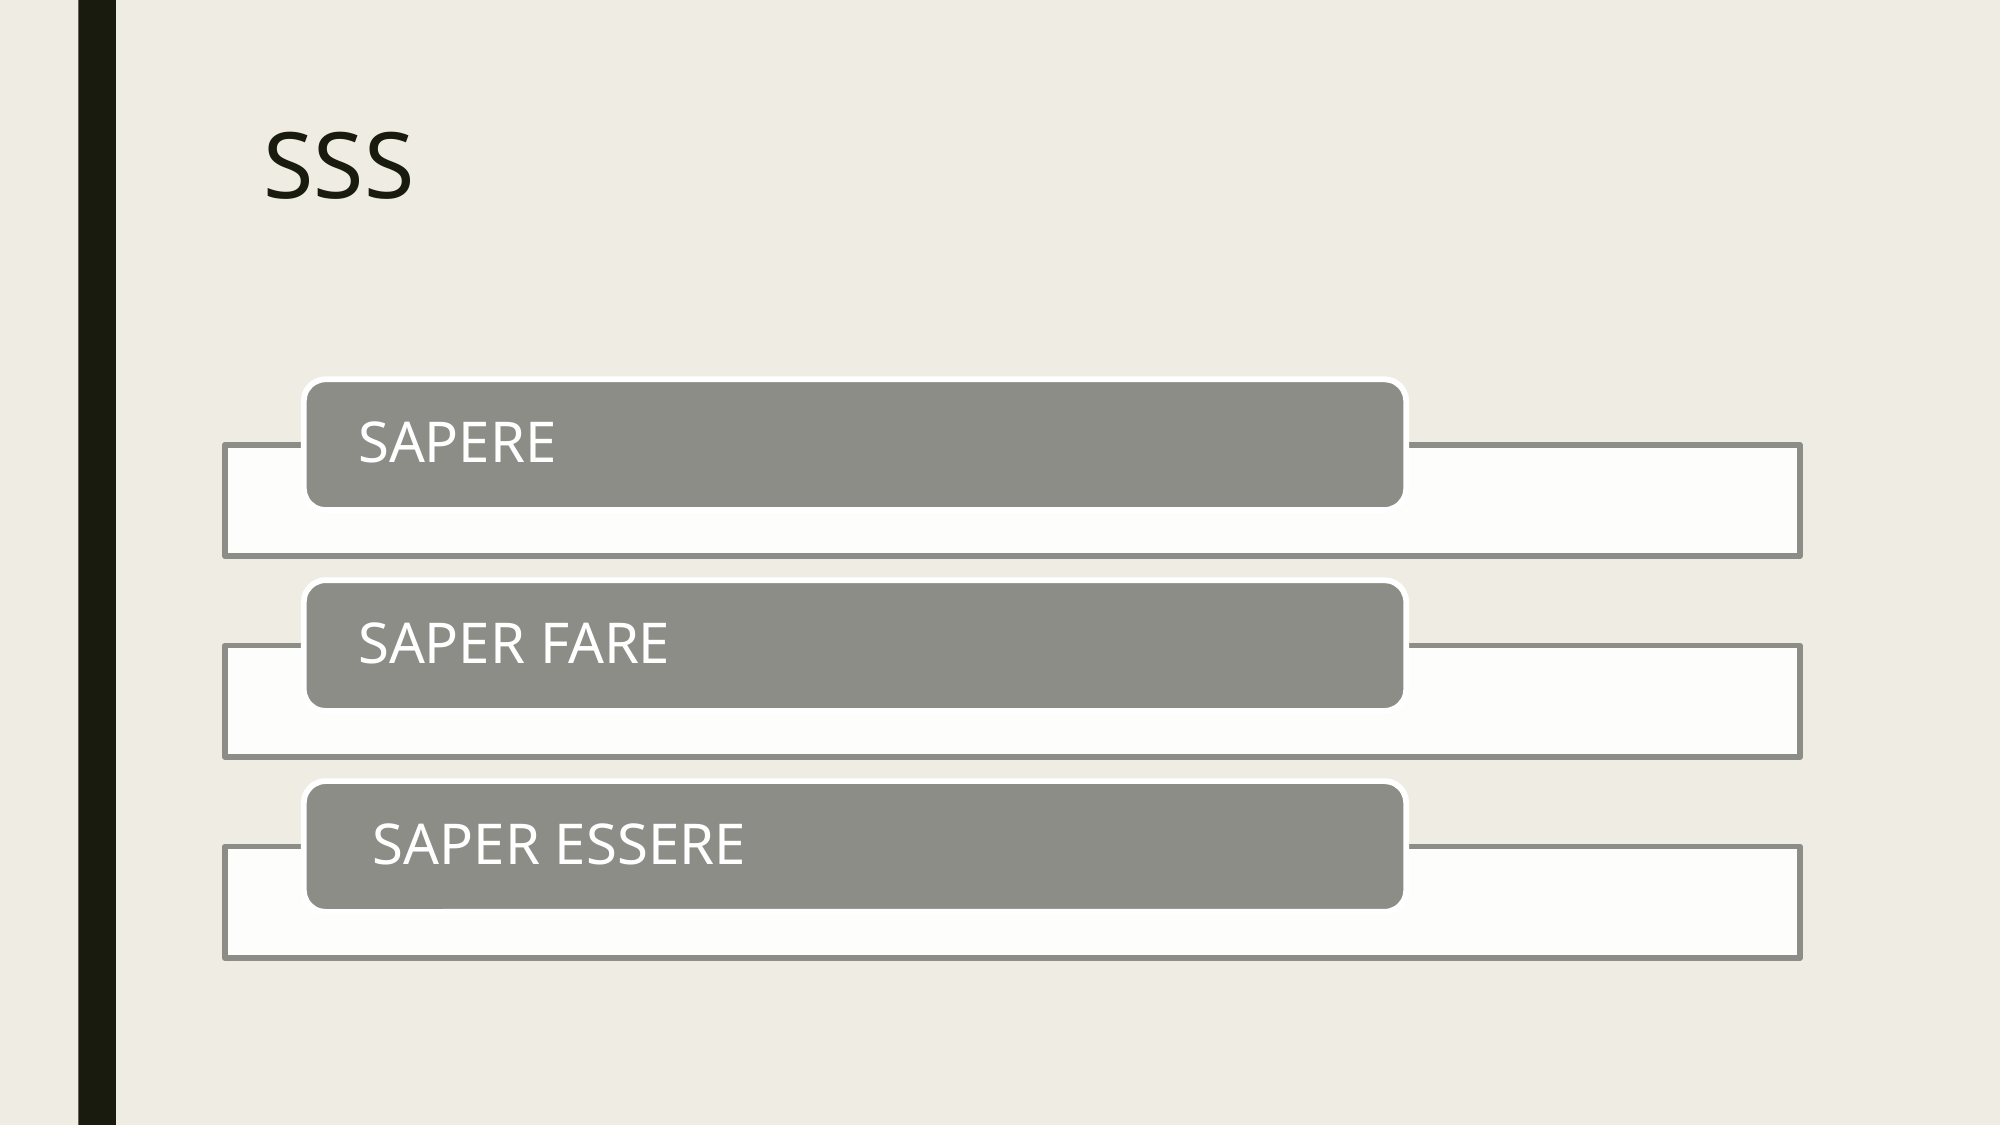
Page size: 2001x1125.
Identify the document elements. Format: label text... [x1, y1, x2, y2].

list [224, 374, 1800, 963]
title SSS [225, 112, 1800, 357]
